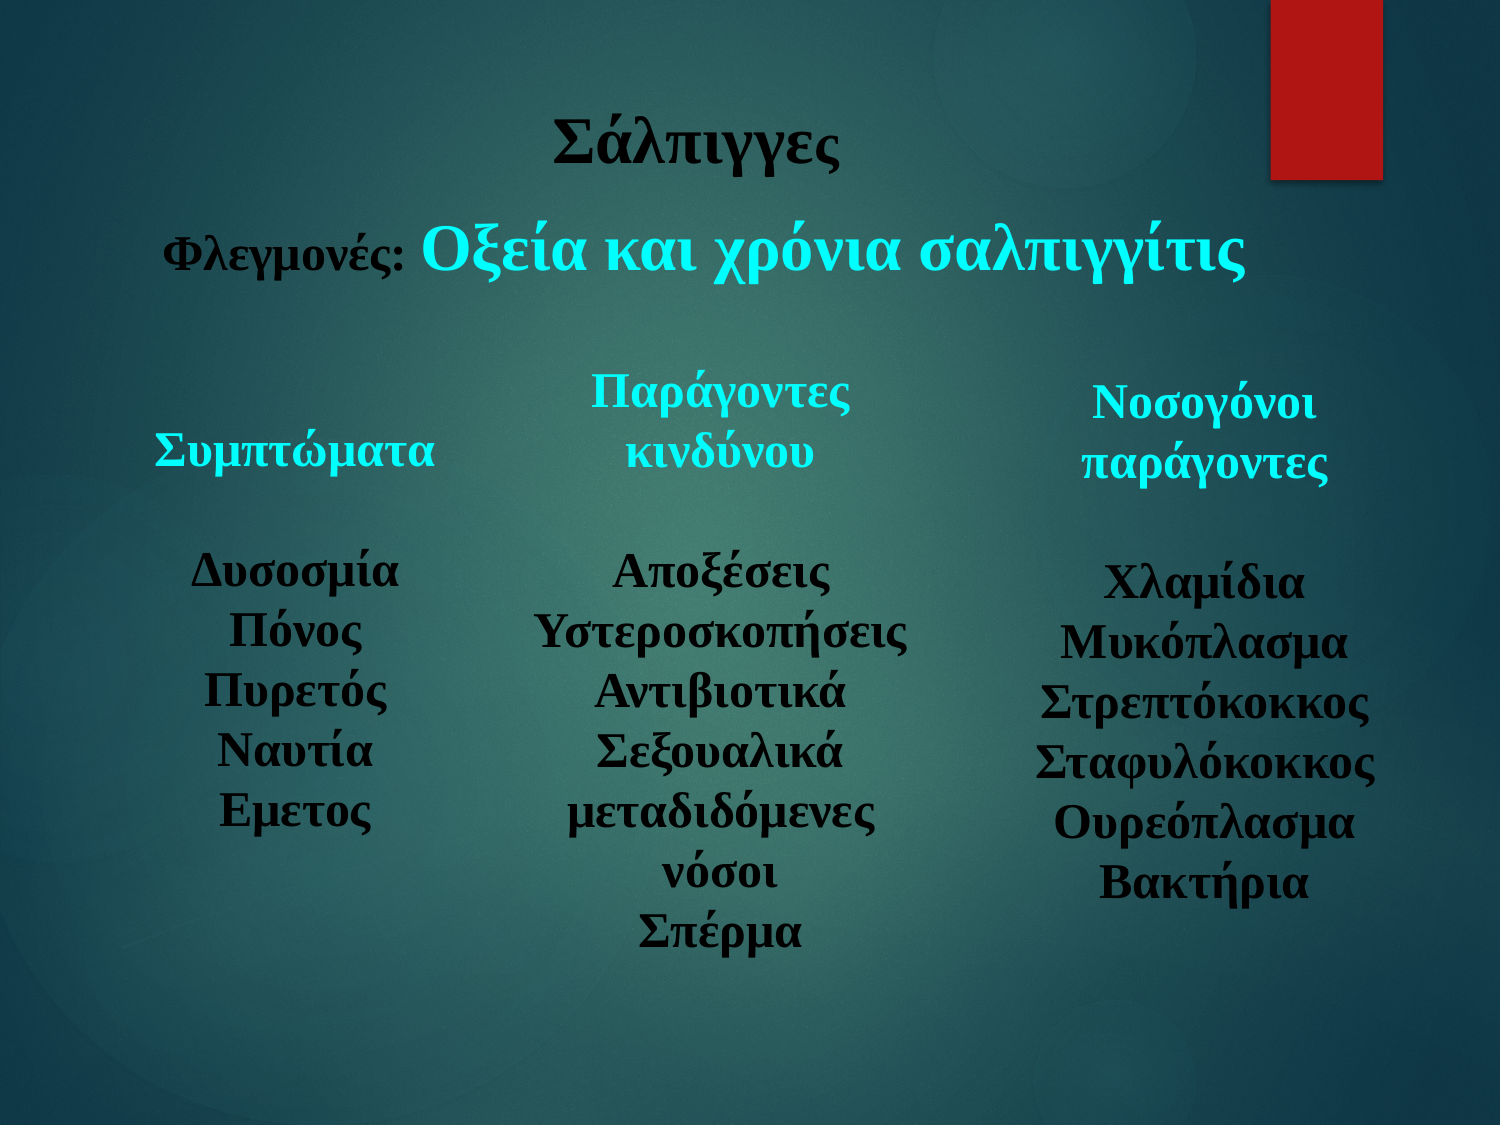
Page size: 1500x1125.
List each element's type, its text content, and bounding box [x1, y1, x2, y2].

text_box Συμπτώματα Δυσοσμία Πόνος Πυρετός Ναυτία Εμετος [88, 408, 501, 844]
text_box Σάλπιγγες [537, 89, 1164, 185]
text_box Φλεγμονές: Οξεία και χρόνια σαλπιγγίτις [147, 196, 1294, 291]
text_box Νοσογόνοι παράγοντες Χλαμίδια Μυκόπλασμα Στρεπτόκοκκος Σταφυλόκοκκος Ουρεόπλασμα Βακτήρια [1009, 361, 1400, 917]
text_box Παράγοντες κινδύνου Αποξέσεις Υστεροσκοπήσεις Αντιβιοτικά Σεξουαλικά μεταδιδόμενες νόσοι Σπέρμα [501, 349, 939, 965]
